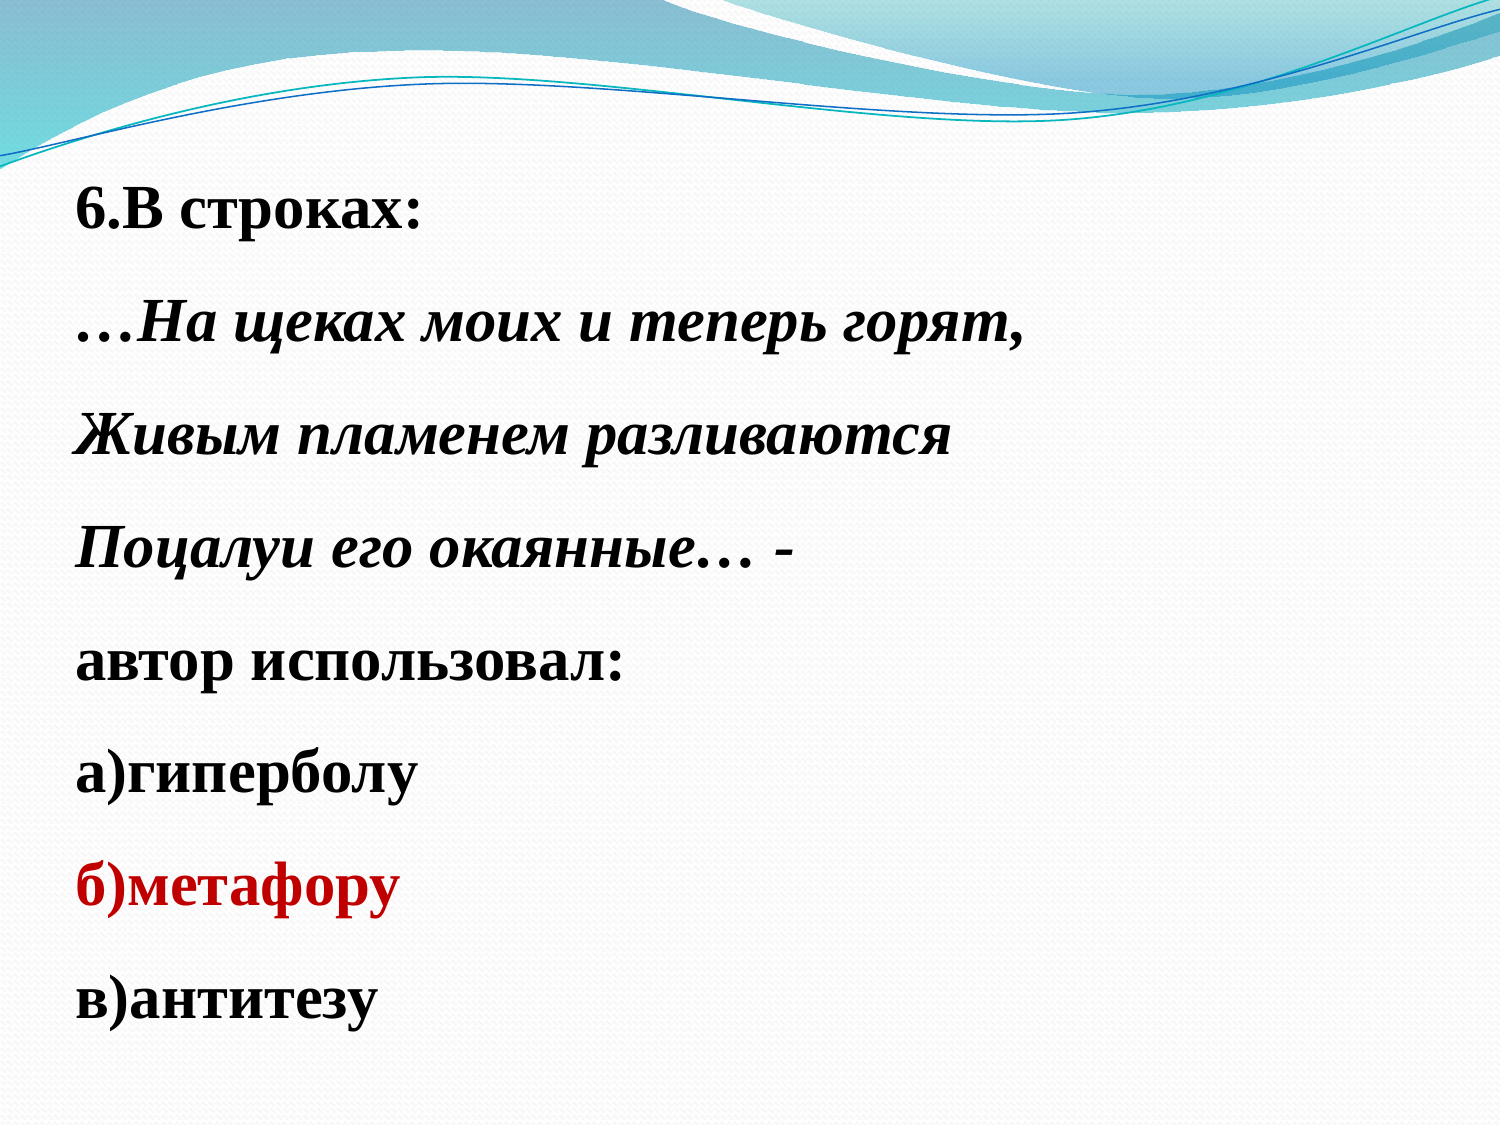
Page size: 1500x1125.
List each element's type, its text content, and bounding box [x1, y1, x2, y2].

title 6.В строках: …На щеках моих и теперь горят, Живым пламенем разливаются Поцалуи его окаянные… - автор использовал: а)гиперболу б)метафору в)антитезу [75, 115, 1438, 1032]
